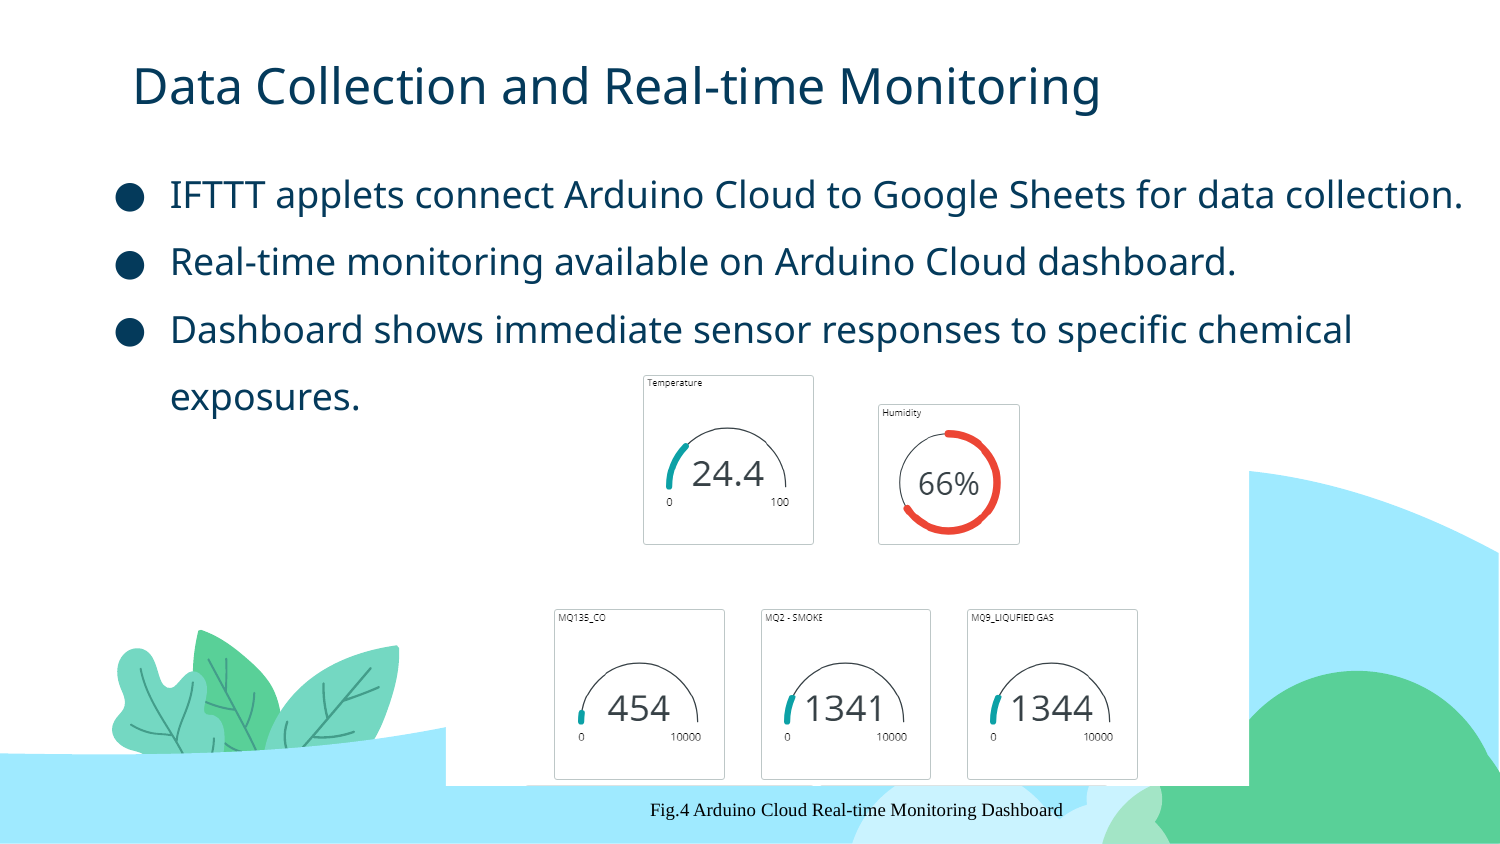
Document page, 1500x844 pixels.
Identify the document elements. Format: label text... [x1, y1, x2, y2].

picture [445, 354, 1250, 787]
title Data Collection and Real-time Monitoring [117, 39, 1383, 133]
text_box Fig.4 Arduino Cloud Real-time Monitoring Dashboard [601, 794, 1094, 832]
list IFTTT applets connect Arduino Cloud to Google Sheets for data collection. Real-time monitoring available on Arduino Cloud dashboard. Dashboard shows immediate sensor responses to specific chemical exposures. [79, 133, 1500, 340]
